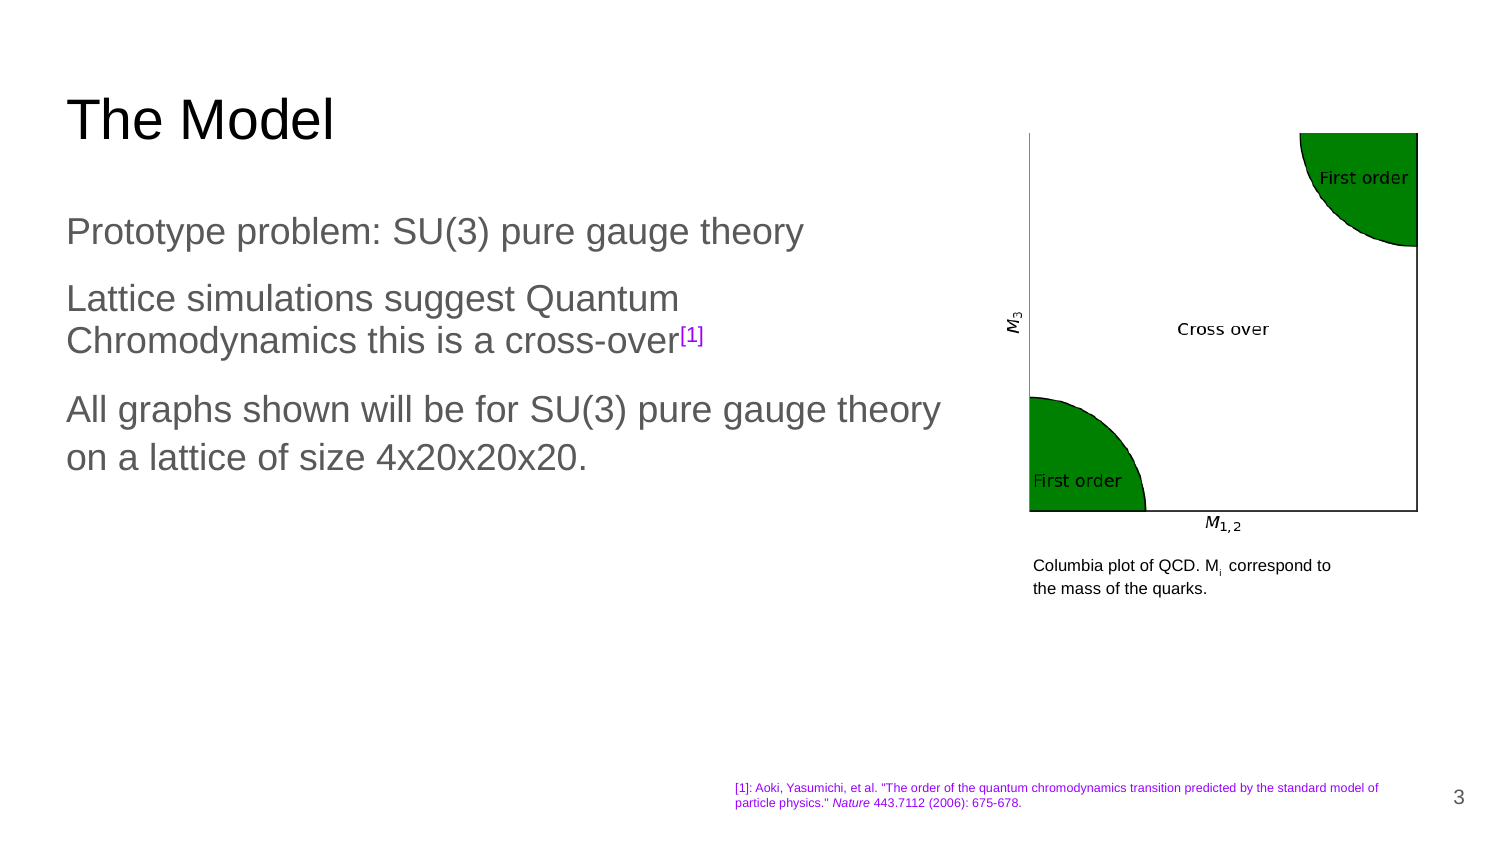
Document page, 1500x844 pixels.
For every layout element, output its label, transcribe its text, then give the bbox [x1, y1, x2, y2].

text_box Columbia plot of QCD. Mi correspond to the mass of the quarks. [1018, 549, 1356, 613]
list Prototype problem: SU(3) pure gauge theory Lattice simulations suggest Quantum Chromodynamics this is a cross-over[1] All graphs shown will be for SU(3) pure gauge theory on a lattice of size 4x20x20x20. [51, 189, 995, 750]
slide_number ‹#› [1389, 764, 1480, 830]
picture [1003, 133, 1425, 541]
text_box [1]: Aoki, Yasumichi, et al. "The order of the quantum chromodynamics transition predicted by the standard model of particle physics." Nature 443.7112 (2006): 675-678. [720, 764, 1396, 825]
title The Model [51, 72, 1449, 167]
